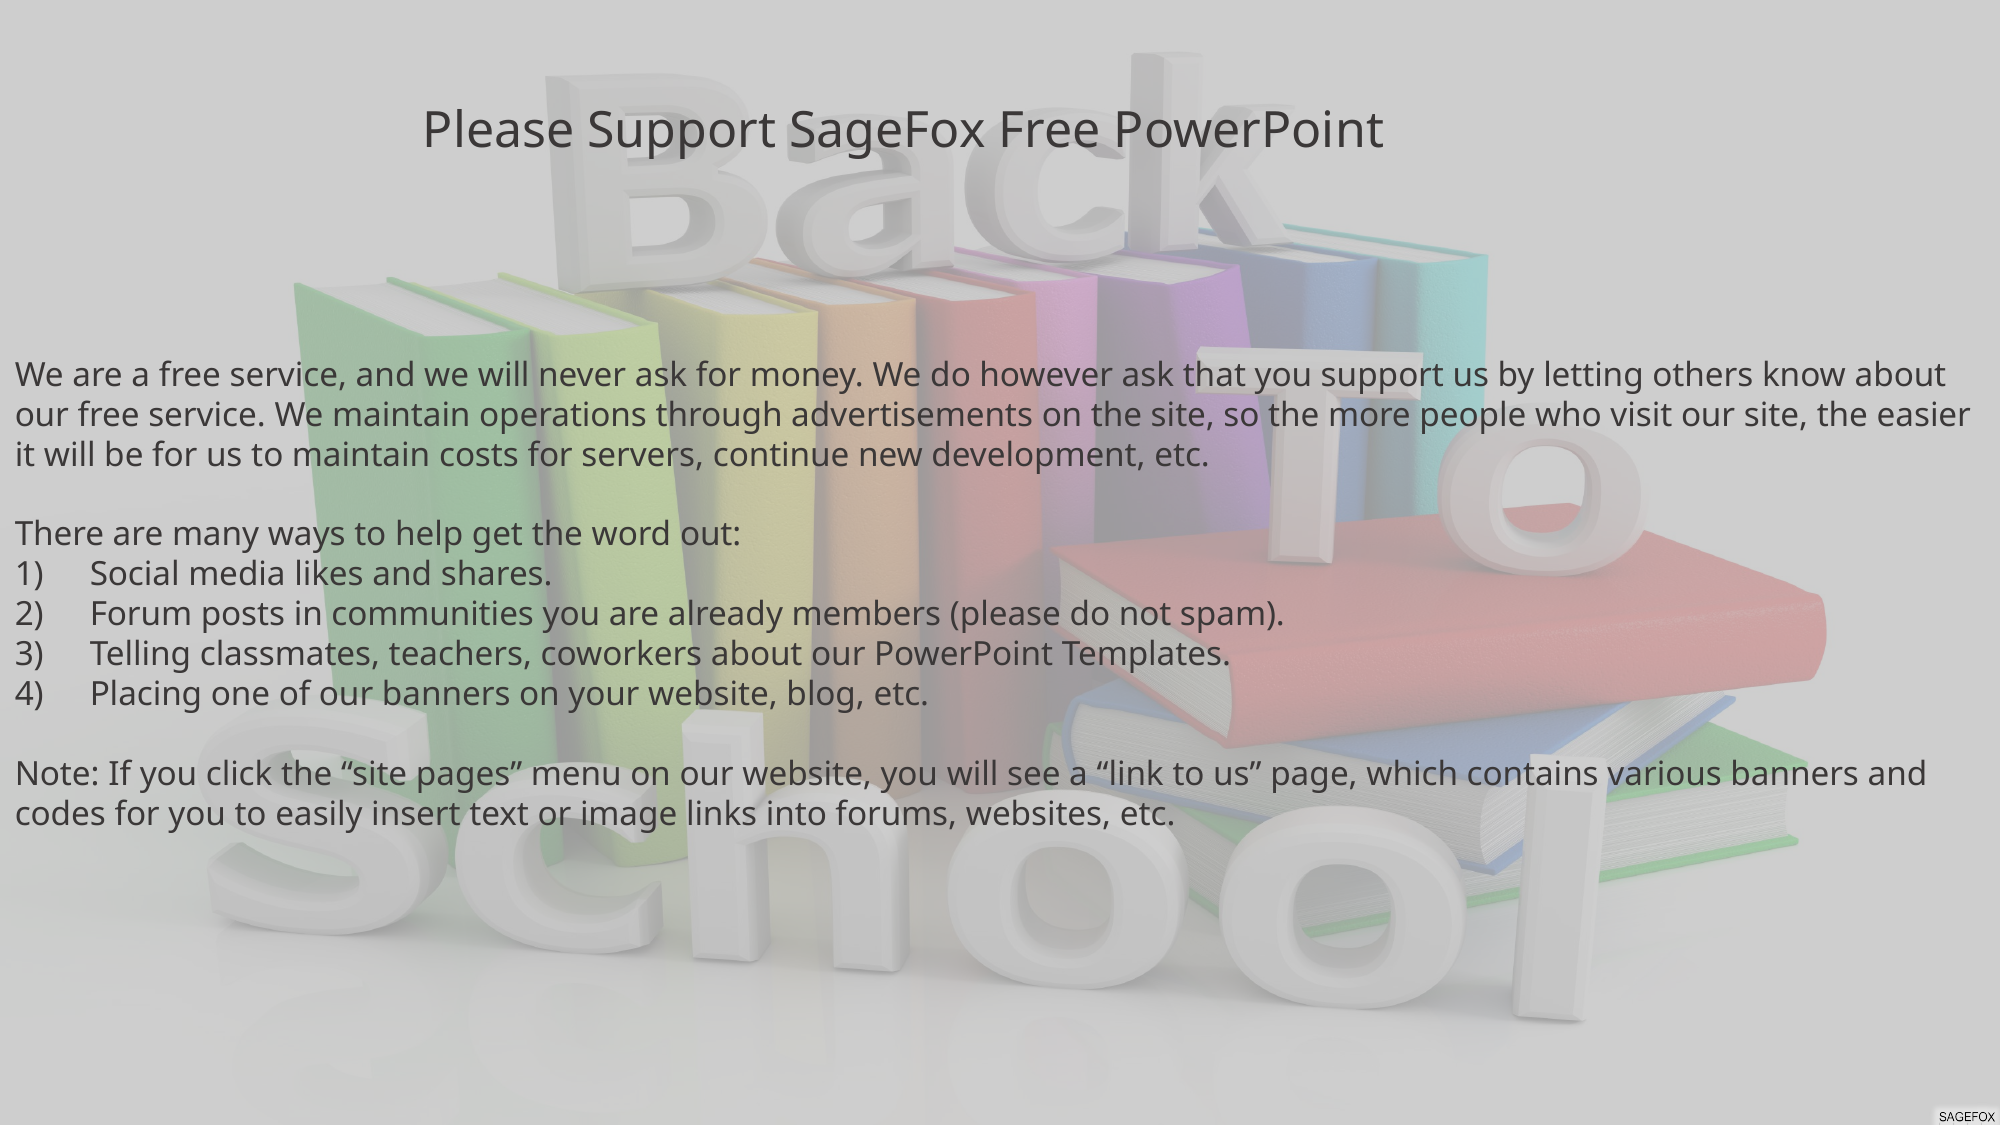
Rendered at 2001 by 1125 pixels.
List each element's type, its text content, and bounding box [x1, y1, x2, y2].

text_box We are a free service, and we will never ask for money. We do however ask that you support us by letting others know about our free service. We maintain operations through advertisements on the site, so the more people who visit our site, the easier it will be for us to maintain costs for servers, continue new development, etc. There are many ways to help get the word out: Social media likes and shares. Forum posts in communities you are already members (please do not spam). Telling classmates, teachers, coworkers about our PowerPoint Templates. Placing one of our banners on your website, blog, etc. Note: If you click the “site pages” menu on our website, you will see a “link to us” page, which contains various banners and codes for you to easily insert text or image links into forums, websites, etc. [0, 0, 2000, 1125]
title Please Support SageFox Free PowerPoint [363, 72, 1444, 190]
picture [1936, 1111, 1997, 1125]
